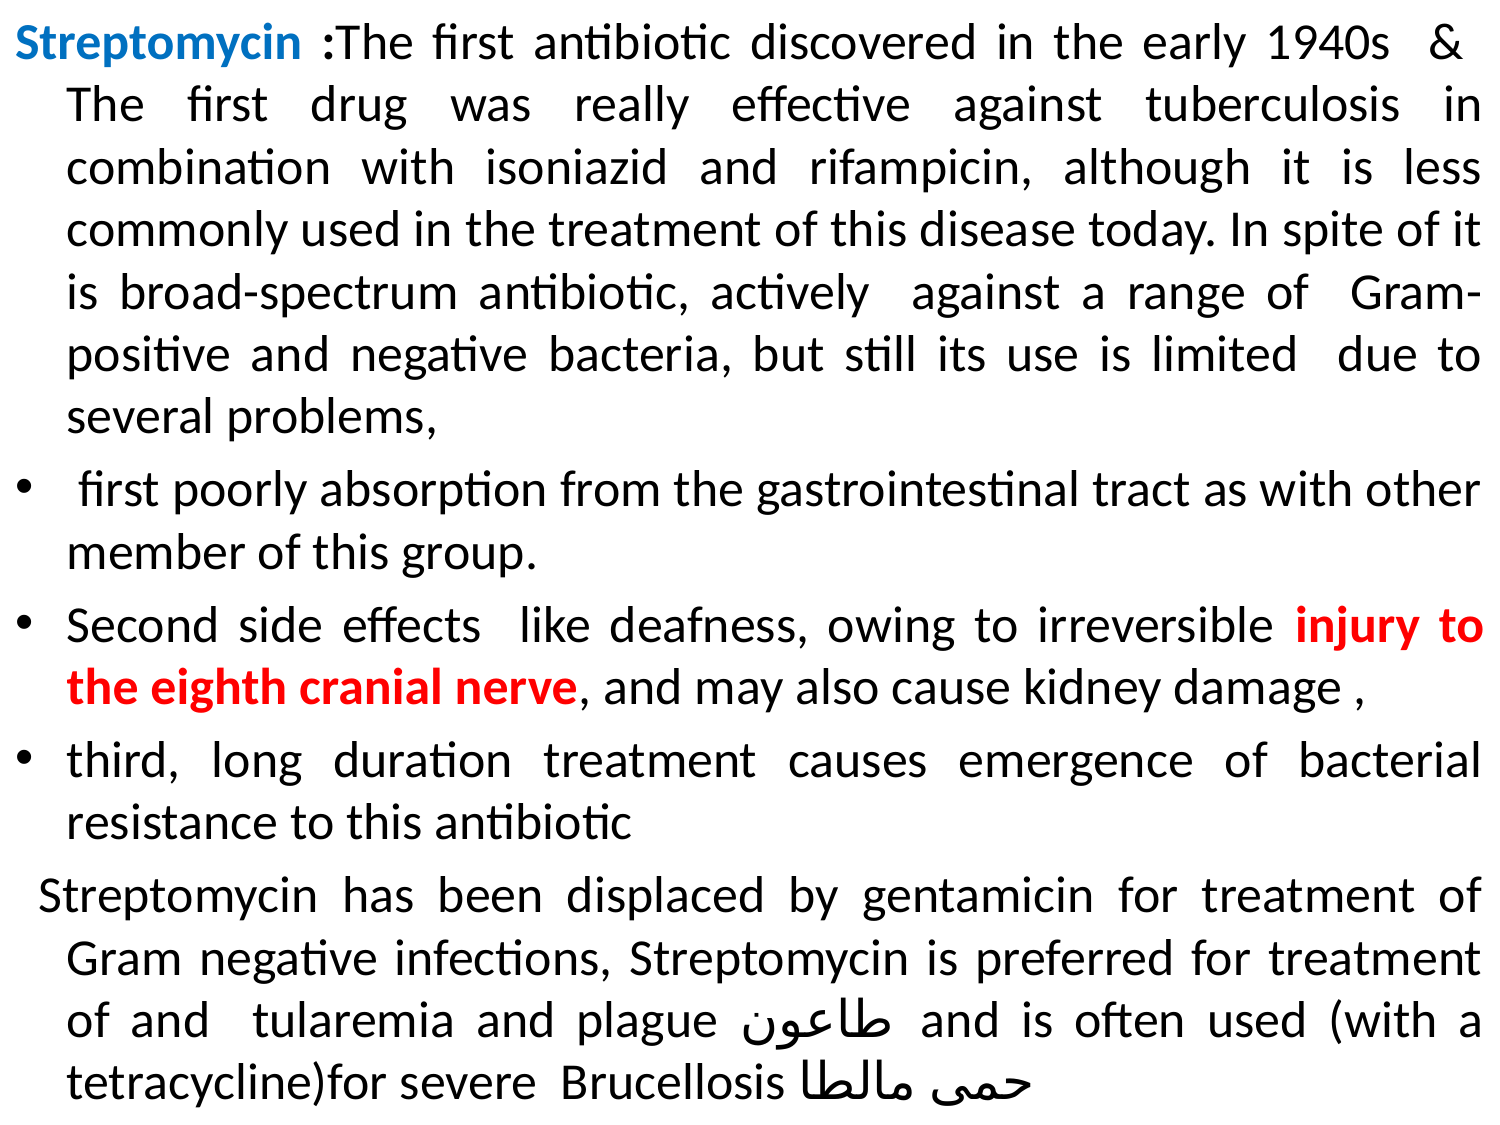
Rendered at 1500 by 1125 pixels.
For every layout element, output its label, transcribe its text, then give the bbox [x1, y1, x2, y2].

list Streptomycin :The first antibiotic discovered in the early 1940s & The first drug was really effective against tuberculosis in combination with isoniazid and rifampicin, although it is less commonly used in the treatment of this disease today. In spite of it is broad-spectrum antibiotic, actively against a range of Gram-positive and negative bacteria, but still its use is limited due to several problems, first poorly absorption from the gastrointestinal tract as with other member of this group. Second side effects like deafness, owing to irreversible injury to the eighth cranial nerve, and may also cause kidney damage , third, long duration treatment causes emergence of bacterial resistance to this antibiotic Streptomycin has been displaced by gentamicin for treatment of Gram negative infections, Streptomycin is preferred for treatment of and tularemia and plague طاعون and is often used (with a tetracycline)for severe Brucellosis حمى مالطا [0, 0, 1500, 1125]
